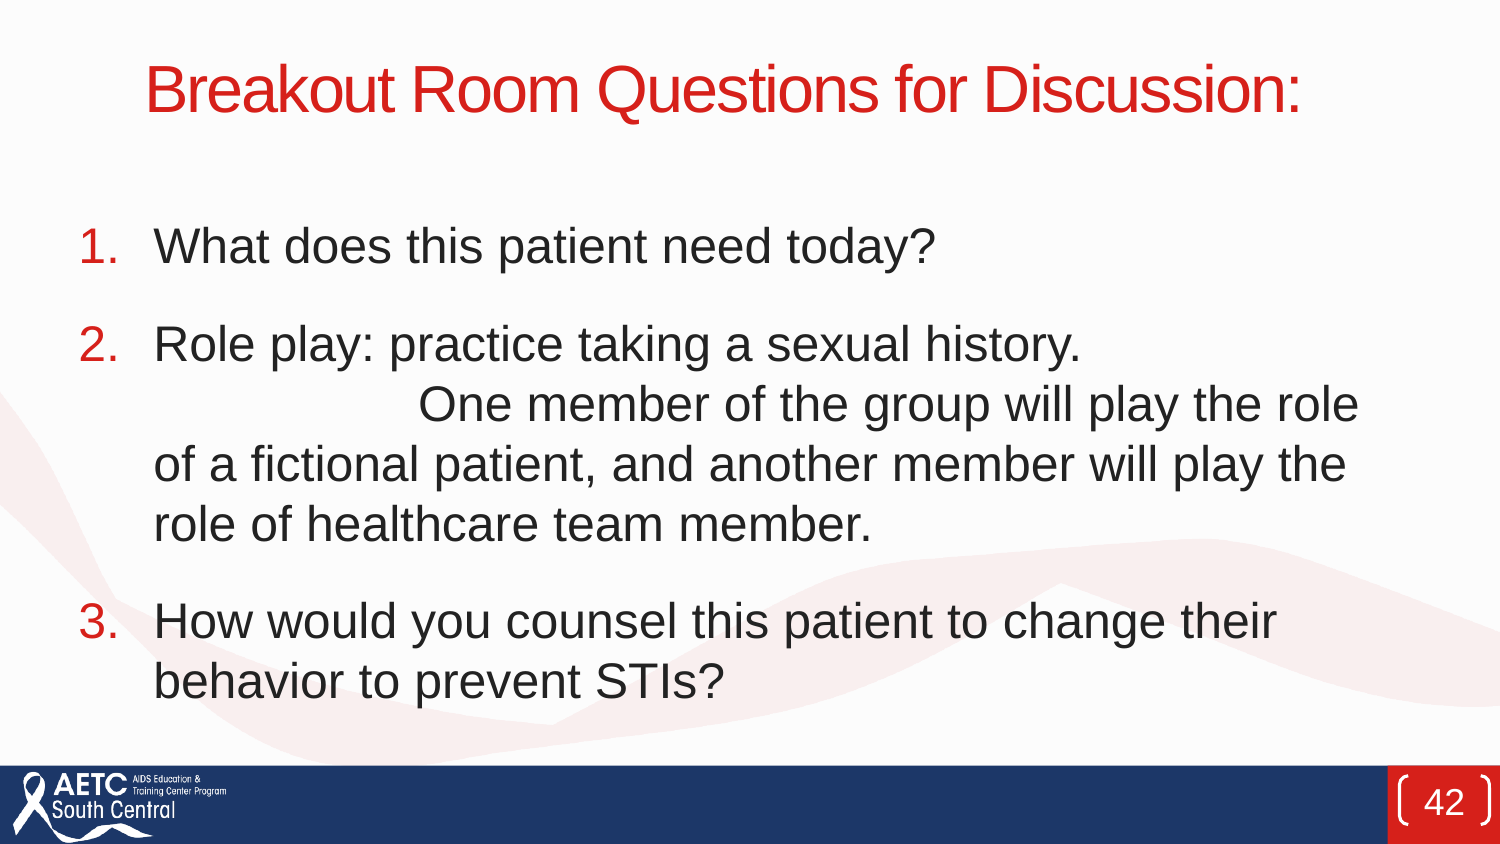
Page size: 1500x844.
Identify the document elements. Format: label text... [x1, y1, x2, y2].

list What does this patient need today? Role play: practice taking a sexual history. One member of the group will play the role of a fictional patient, and another member will play the role of healthcare team member. How would you counsel this patient to change their behavior to prevent STIs? [44, 206, 1414, 744]
picture [12, 770, 227, 844]
slide_number 42 [1397, 774, 1492, 827]
title Breakout Room Questions for Discussion: [19, 55, 1445, 197]
